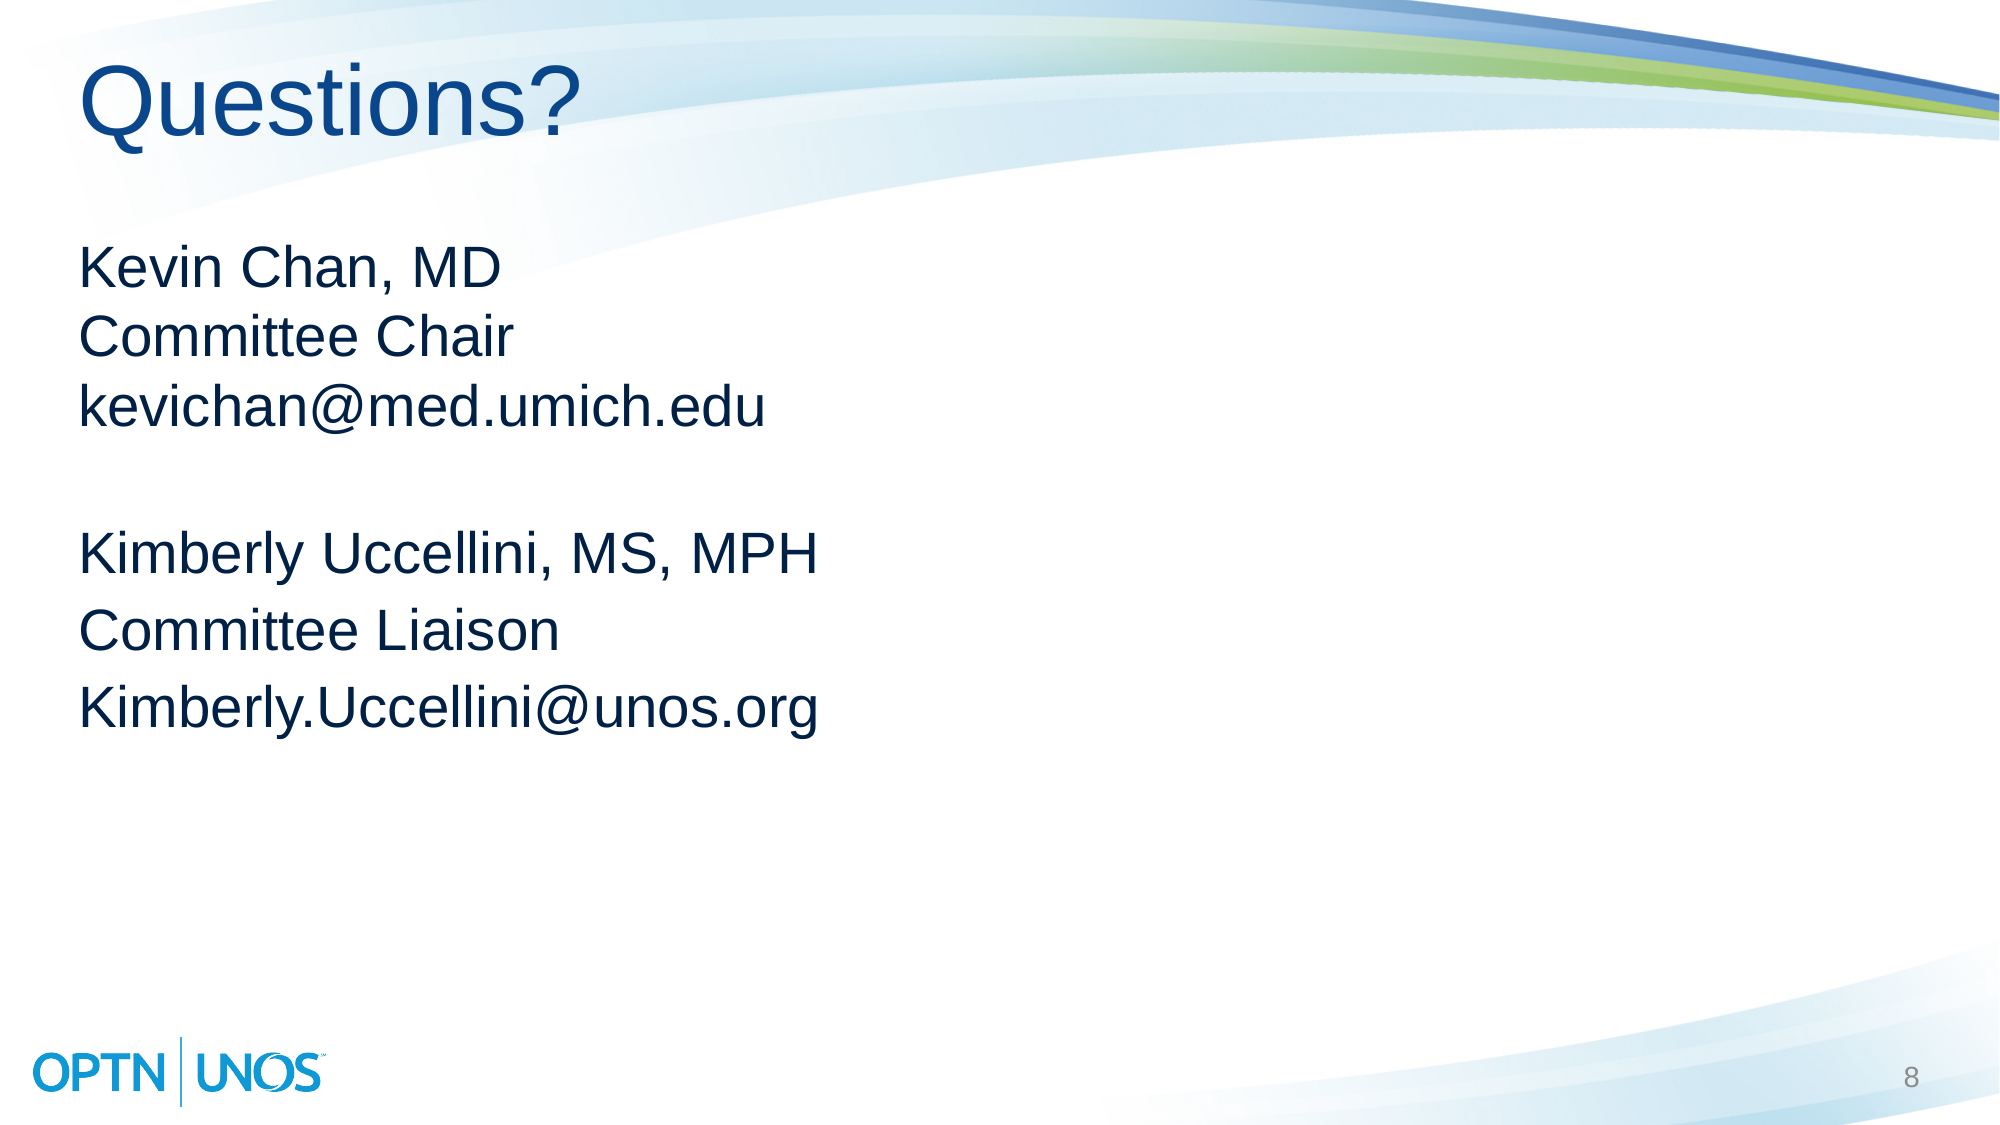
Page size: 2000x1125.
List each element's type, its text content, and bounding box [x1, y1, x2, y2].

picture [0, 0, 2000, 1125]
title Questions? [63, 25, 1975, 166]
list Kevin Chan, MD Committee Chair kevichan@med.umich.edu Kimberly Uccellini, MS, MPH Committee Liaison Kimberly.Uccellini@unos.org [63, 221, 1933, 944]
slide_number 8 [1595, 1046, 1935, 1106]
